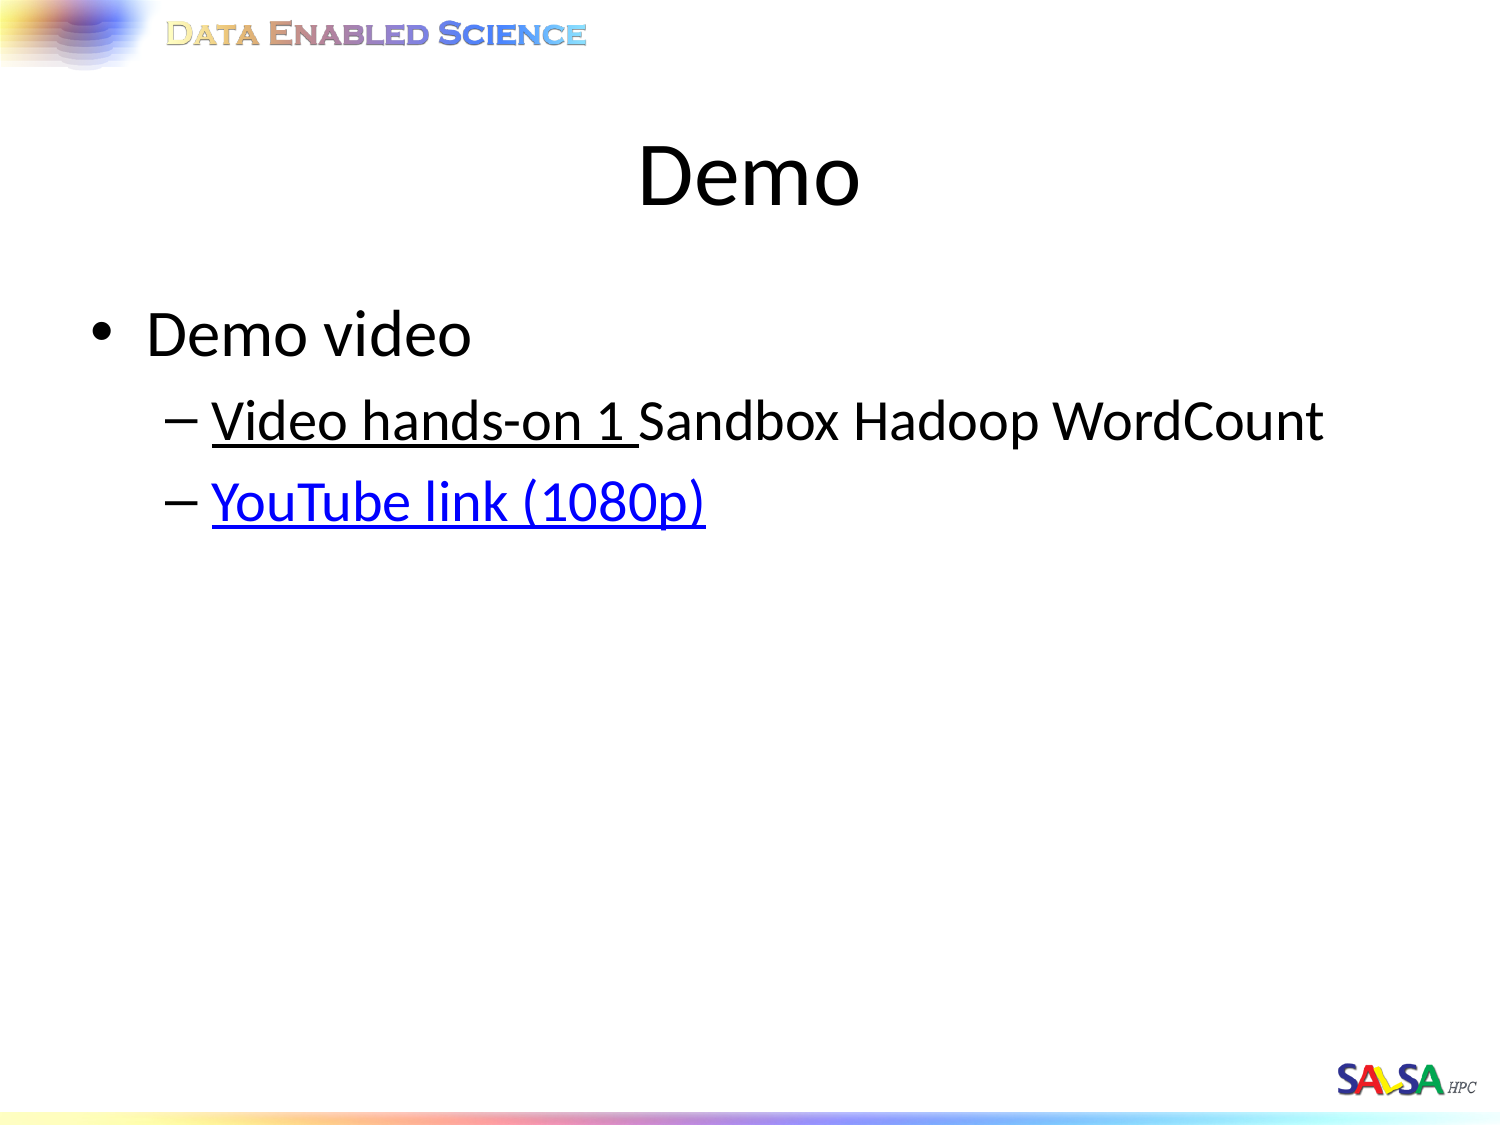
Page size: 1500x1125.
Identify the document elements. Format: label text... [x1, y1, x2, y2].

picture [1325, 1057, 1479, 1100]
picture [0, 0, 593, 71]
title Demo [75, 75, 1425, 263]
list Demo video Video hands-on 1 Sandbox Hadoop WordCount YouTube link (1080p) [75, 282, 1425, 1025]
picture [0, 1112, 1500, 1125]
